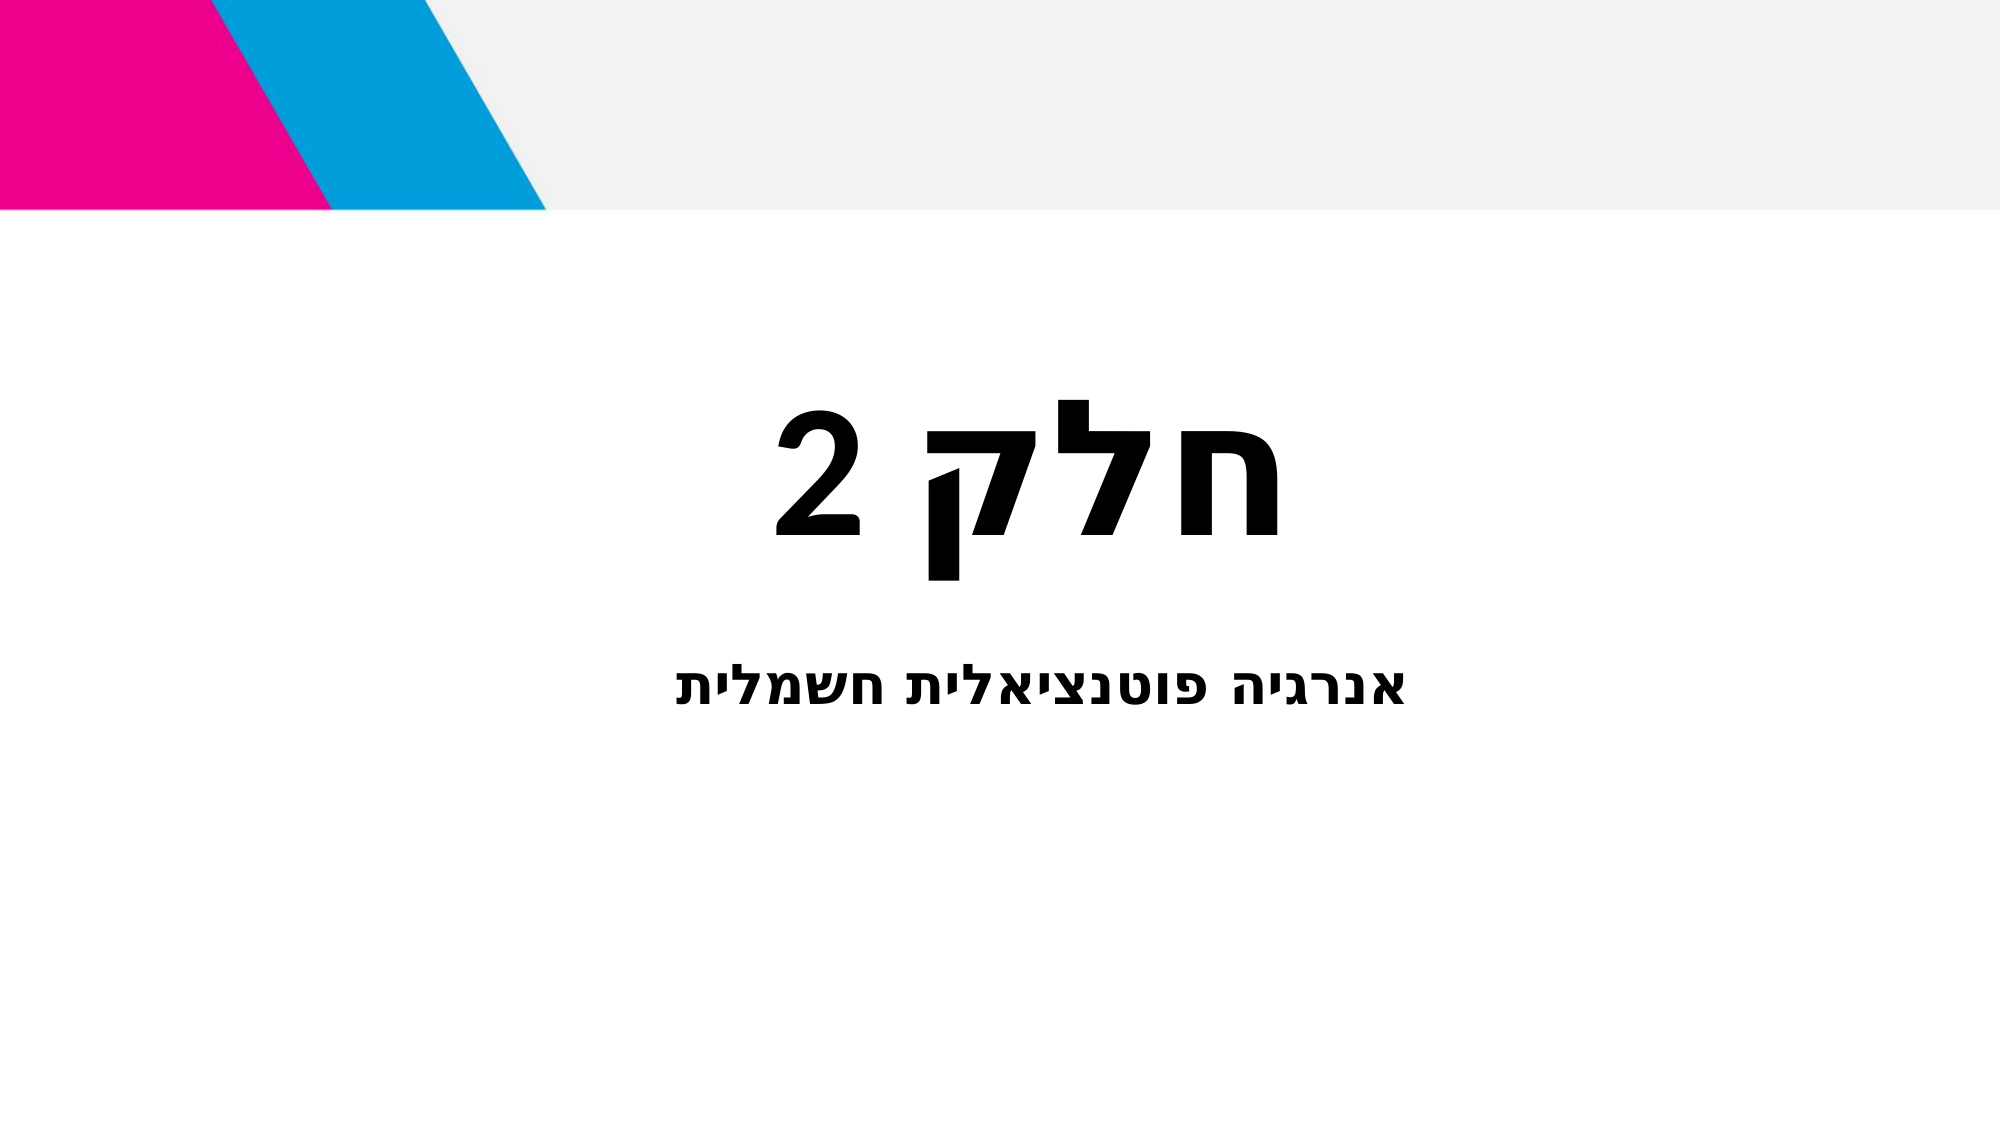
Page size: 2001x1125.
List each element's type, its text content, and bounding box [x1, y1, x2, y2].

list אנרגיה פוטנציאלית חשמלית [137, 585, 1929, 782]
picture [0, 0, 2001, 1125]
list חלק 2 [137, 266, 1929, 585]
